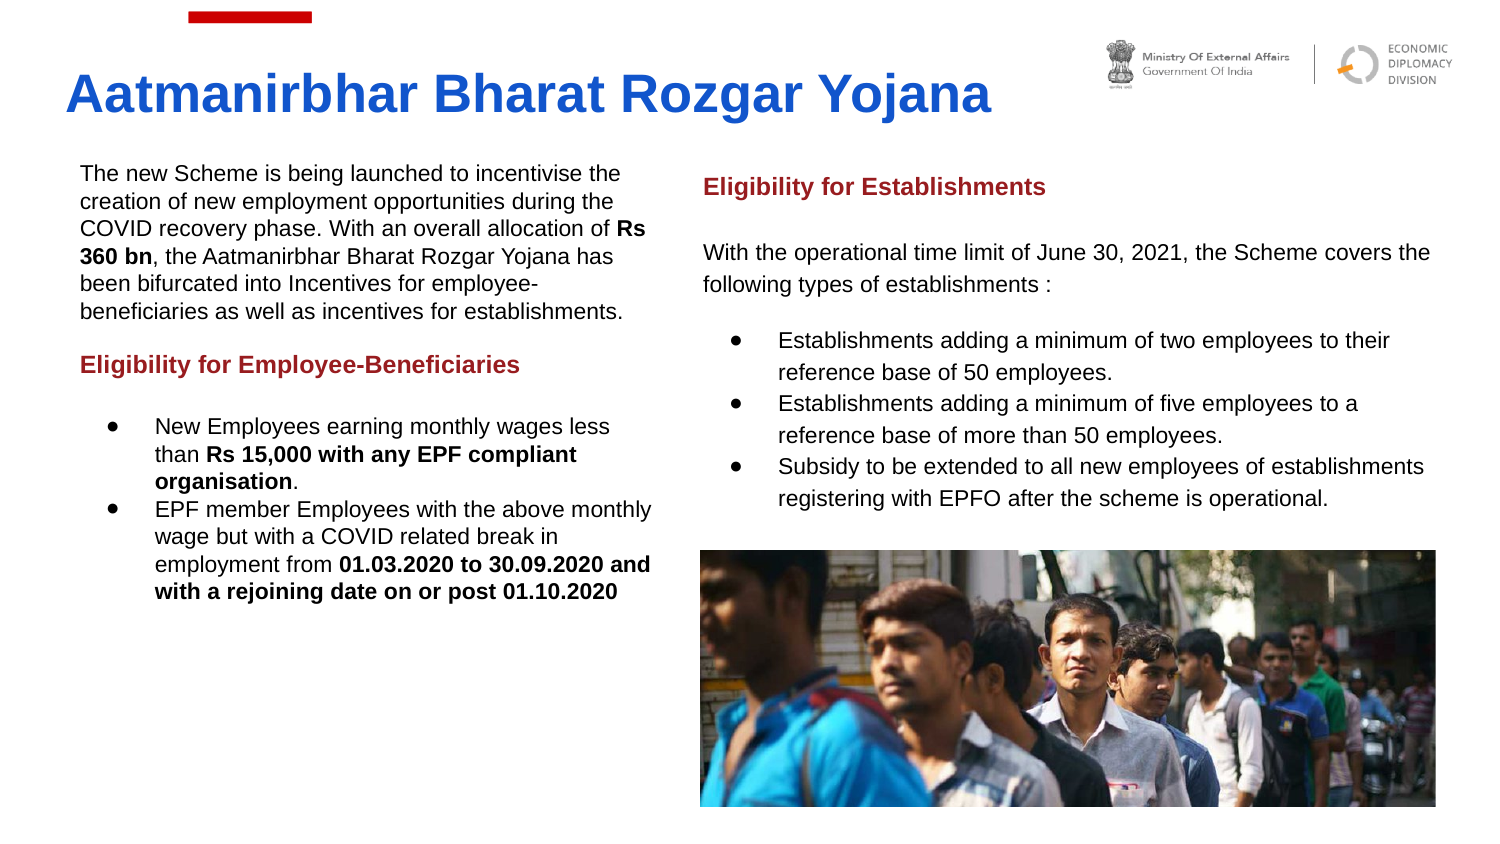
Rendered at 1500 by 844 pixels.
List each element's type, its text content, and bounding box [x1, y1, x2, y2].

text_box Aatmanirbhar Bharat Rozgar Yojana [51, 43, 1182, 138]
picture [1080, 18, 1475, 108]
picture [699, 550, 1436, 807]
text_box Eligibility for Establishments With the operational time limit of June 30, 2021, the Scheme covers the following types of establishments : Establishments adding a minimum of two employees to their reference base of 50 employees. Establishments adding a minimum of five employees to a reference base of more than 50 employees. Subsidy to be extended to all new employees of establishments registering with EPFO after the scheme is operational. [688, 150, 1448, 794]
text_box The new Scheme is being launched to incentivise the creation of new employment opportunities during the COVID recovery phase. With an overall allocation of Rs 360 bn, the Aatmanirbhar Bharat Rozgar Yojana has been bifurcated into Incentives for employee-beneficiaries as well as incentives for establishments. Eligibility for Employee-Beneficiaries New Employees earning monthly wages less than Rs 15,000 with any EPF compliant organisation. EPF member Employees with the above monthly wage but with a COVID related break in employment from 01.03.2020 to 30.09.2020 and with a rejoining date on or post 01.10.2020 [64, 143, 668, 788]
